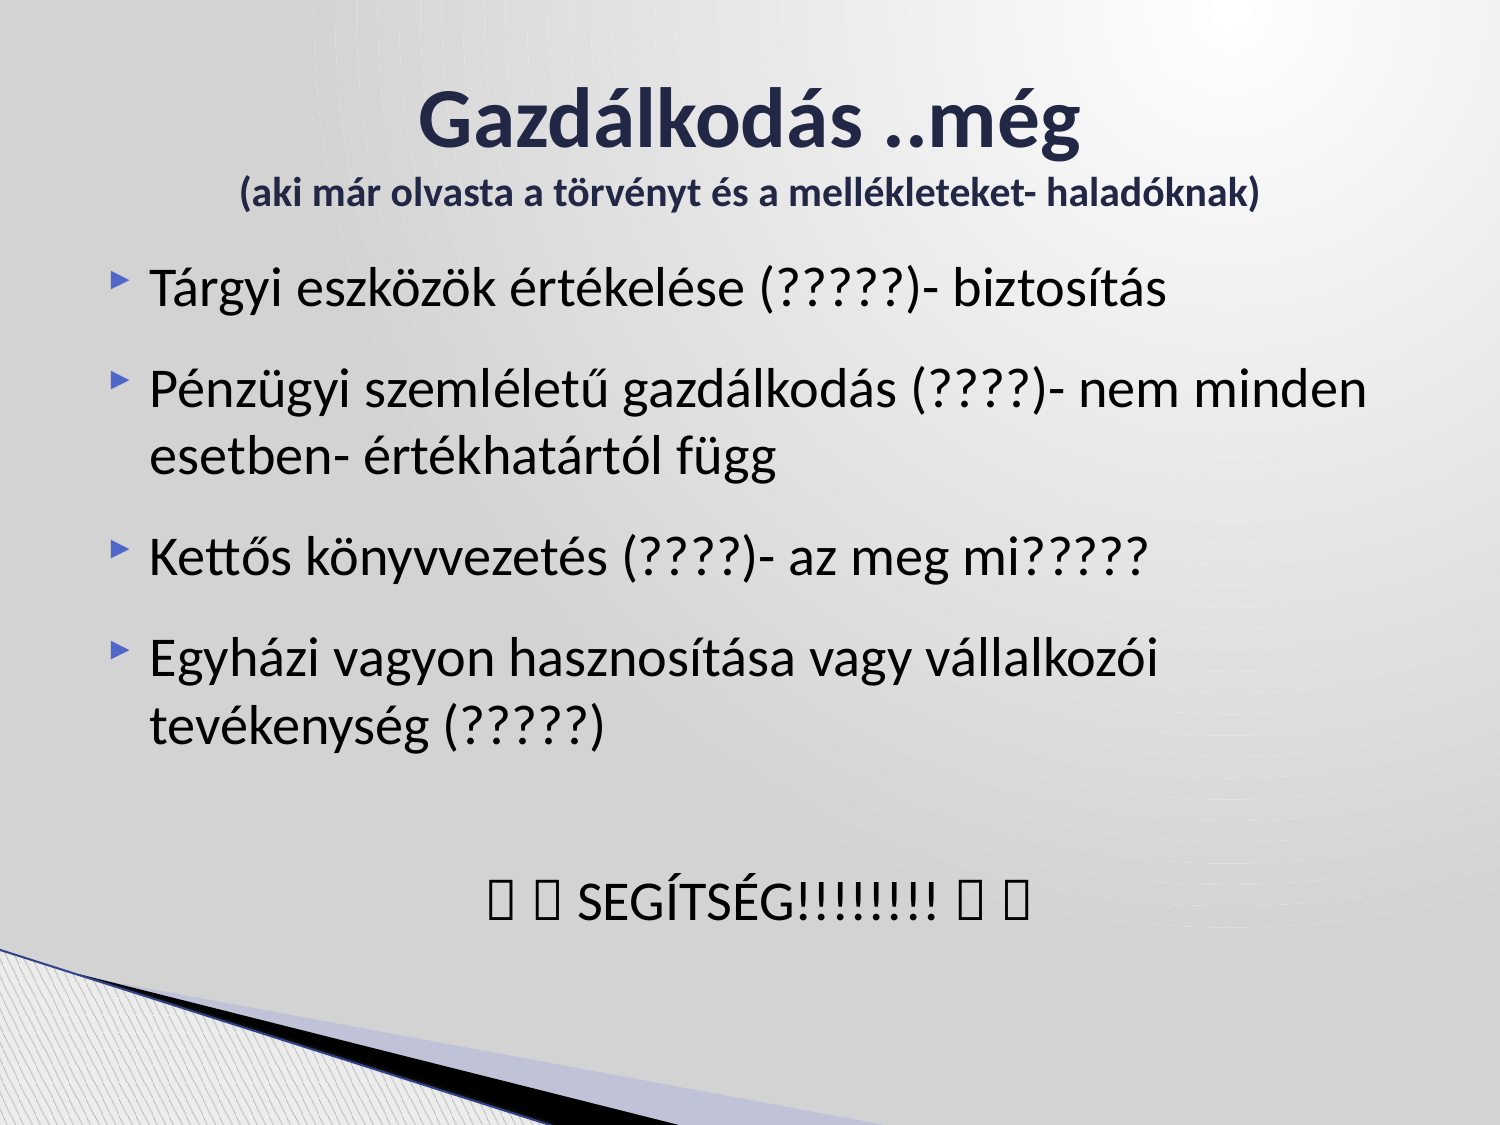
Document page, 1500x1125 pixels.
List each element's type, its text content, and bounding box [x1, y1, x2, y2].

list Tárgyi eszközök értékelése (?????)- biztosítás Pénzügyi szemléletű gazdálkodás (????)- nem minden esetben- értékhatártól függ Kettős könyvvezetés (????)- az meg mi????? Egyházi vagyon hasznosítása vagy vállalkozói tevékenység (?????)   SEGÍTSÉG!!!!!!!!   [75, 243, 1425, 986]
title Gazdálkodás ..még (aki már olvasta a törvényt és a mellékleteket- haladóknak) [75, 45, 1425, 233]
